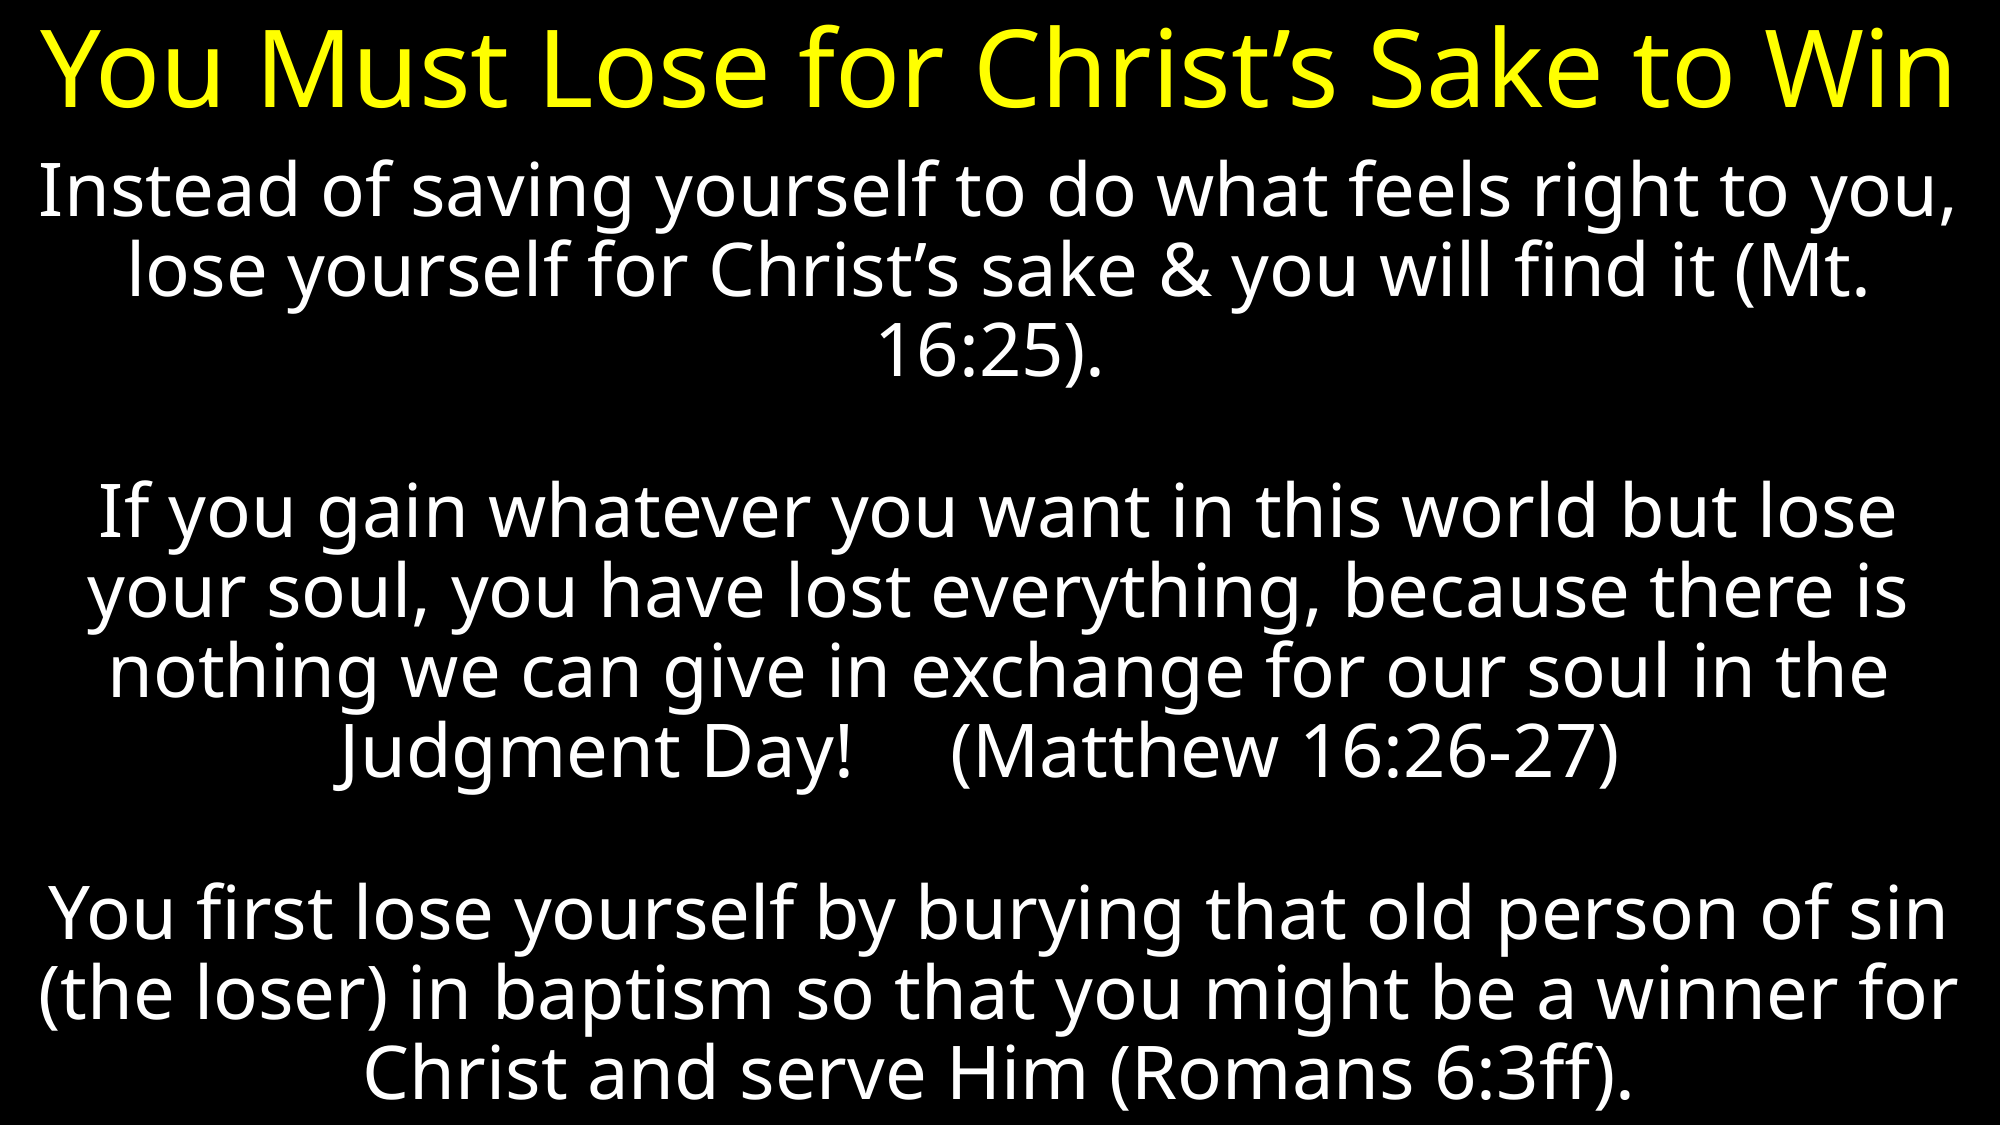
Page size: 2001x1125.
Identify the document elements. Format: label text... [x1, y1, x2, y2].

list Instead of saving yourself to do what feels right to you, lose yourself for Christ’s sake & you will find it (Mt. 16:25). If you gain whatever you want in this world but lose your soul, you have lost everything, because there is nothing we can give in exchange for our soul in the Judgment Day! (Matthew 16:26-27) You first lose yourself by burying that old person of sin (the loser) in baptism so that you might be a winner for Christ and serve Him (Romans 6:3ff). [0, 144, 2000, 1125]
title You Must Lose for Christ’s Sake to Win [0, 0, 2000, 144]
